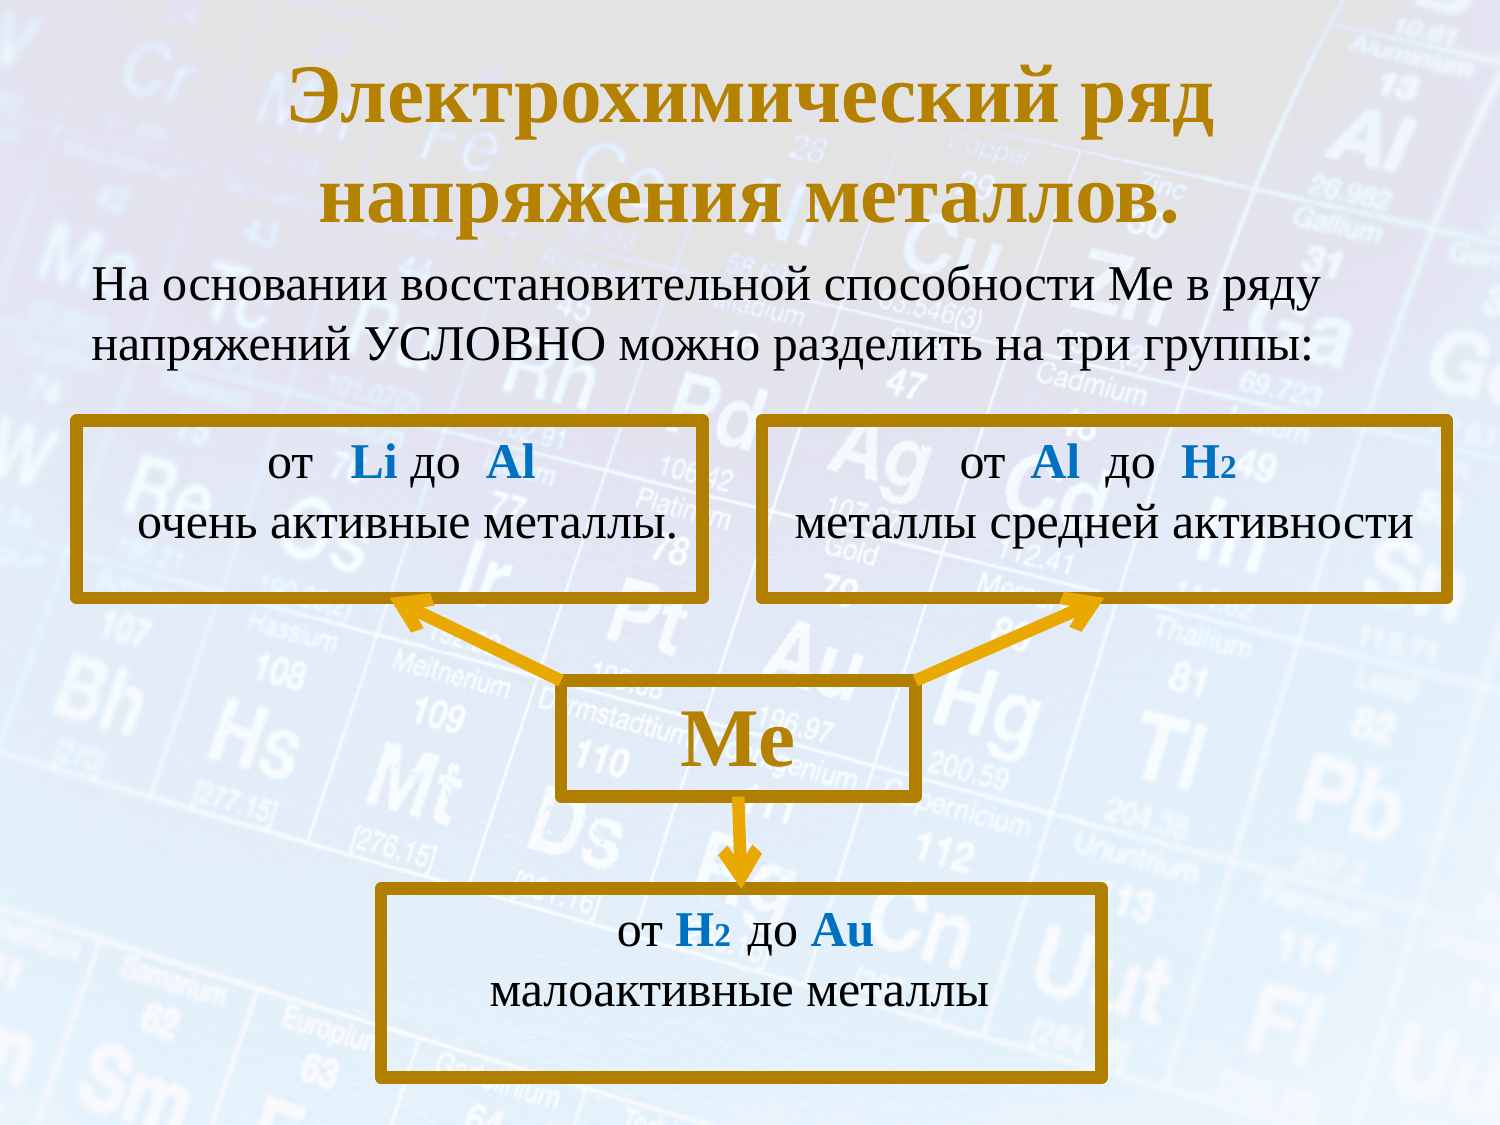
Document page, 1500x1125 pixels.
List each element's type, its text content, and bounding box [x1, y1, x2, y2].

text_box от Li до Al очень активные металлы. [100, 420, 703, 556]
text_box [760, 419, 1449, 600]
text_box [559, 678, 917, 799]
text_box На основании восстановительной способности Ме в ряду напряжений УСЛОВНО можно разделить на три группы: [76, 243, 1447, 379]
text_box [737, 796, 742, 889]
text_box от Н2 до Au малоактивные металлы [389, 888, 1102, 1024]
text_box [915, 597, 1105, 681]
text_box [75, 419, 705, 600]
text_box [389, 597, 562, 681]
text_box от Al до H2 металлы средней активности [761, 420, 1447, 556]
text_box [379, 887, 1104, 1080]
title Электрохимический ряд напряжения металлов. [75, 45, 1425, 233]
text_box Me [596, 676, 880, 791]
